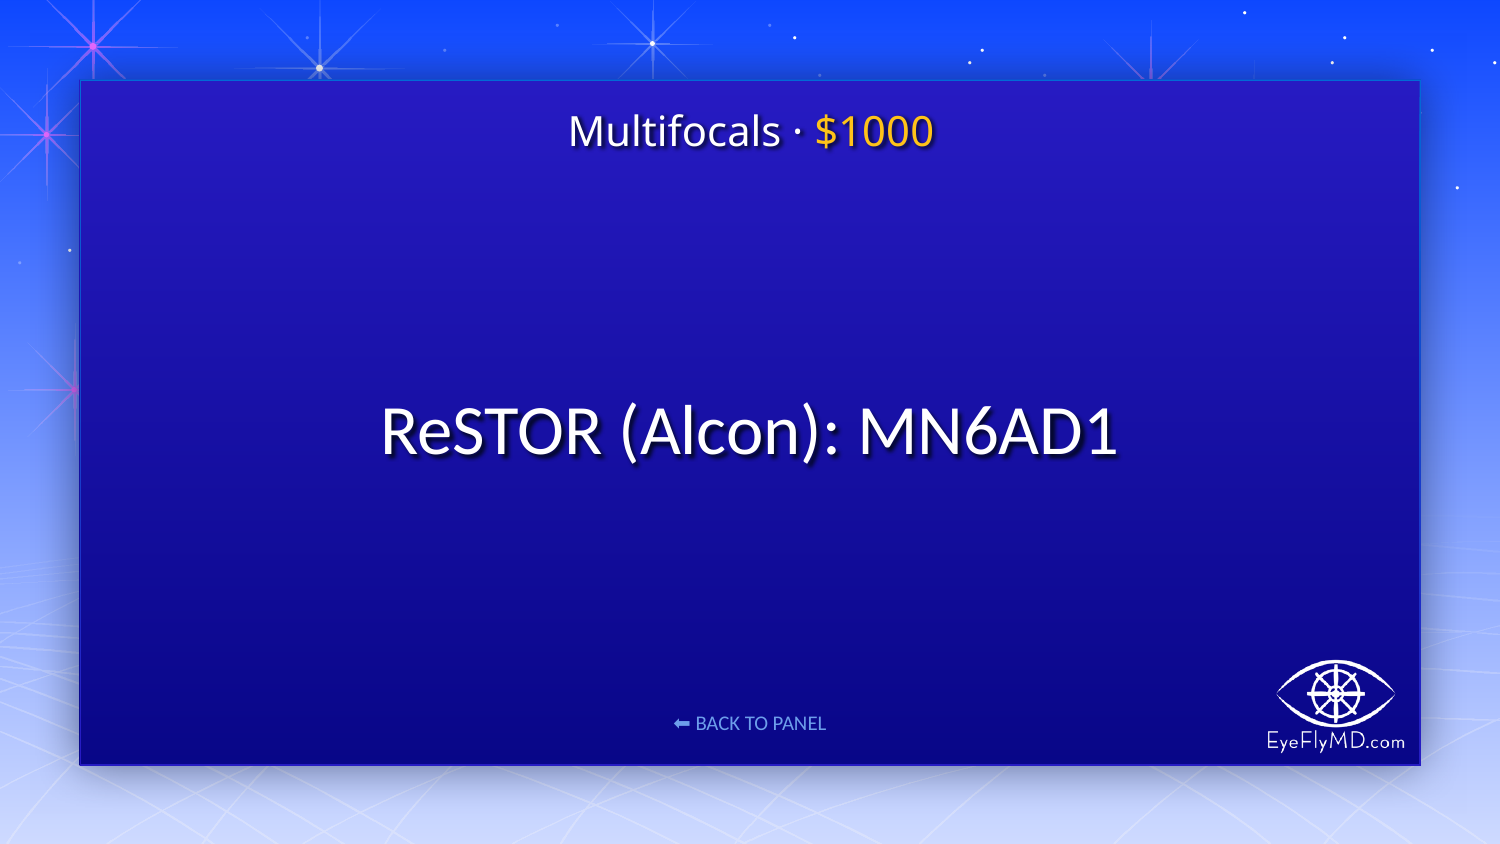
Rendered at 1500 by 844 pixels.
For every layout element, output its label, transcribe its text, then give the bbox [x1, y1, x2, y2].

picture [1263, 650, 1408, 771]
subtitle Multifocals · $1000 [170, 105, 1332, 178]
title ReSTOR (Alcon): MN6AD1 [169, 158, 1331, 682]
